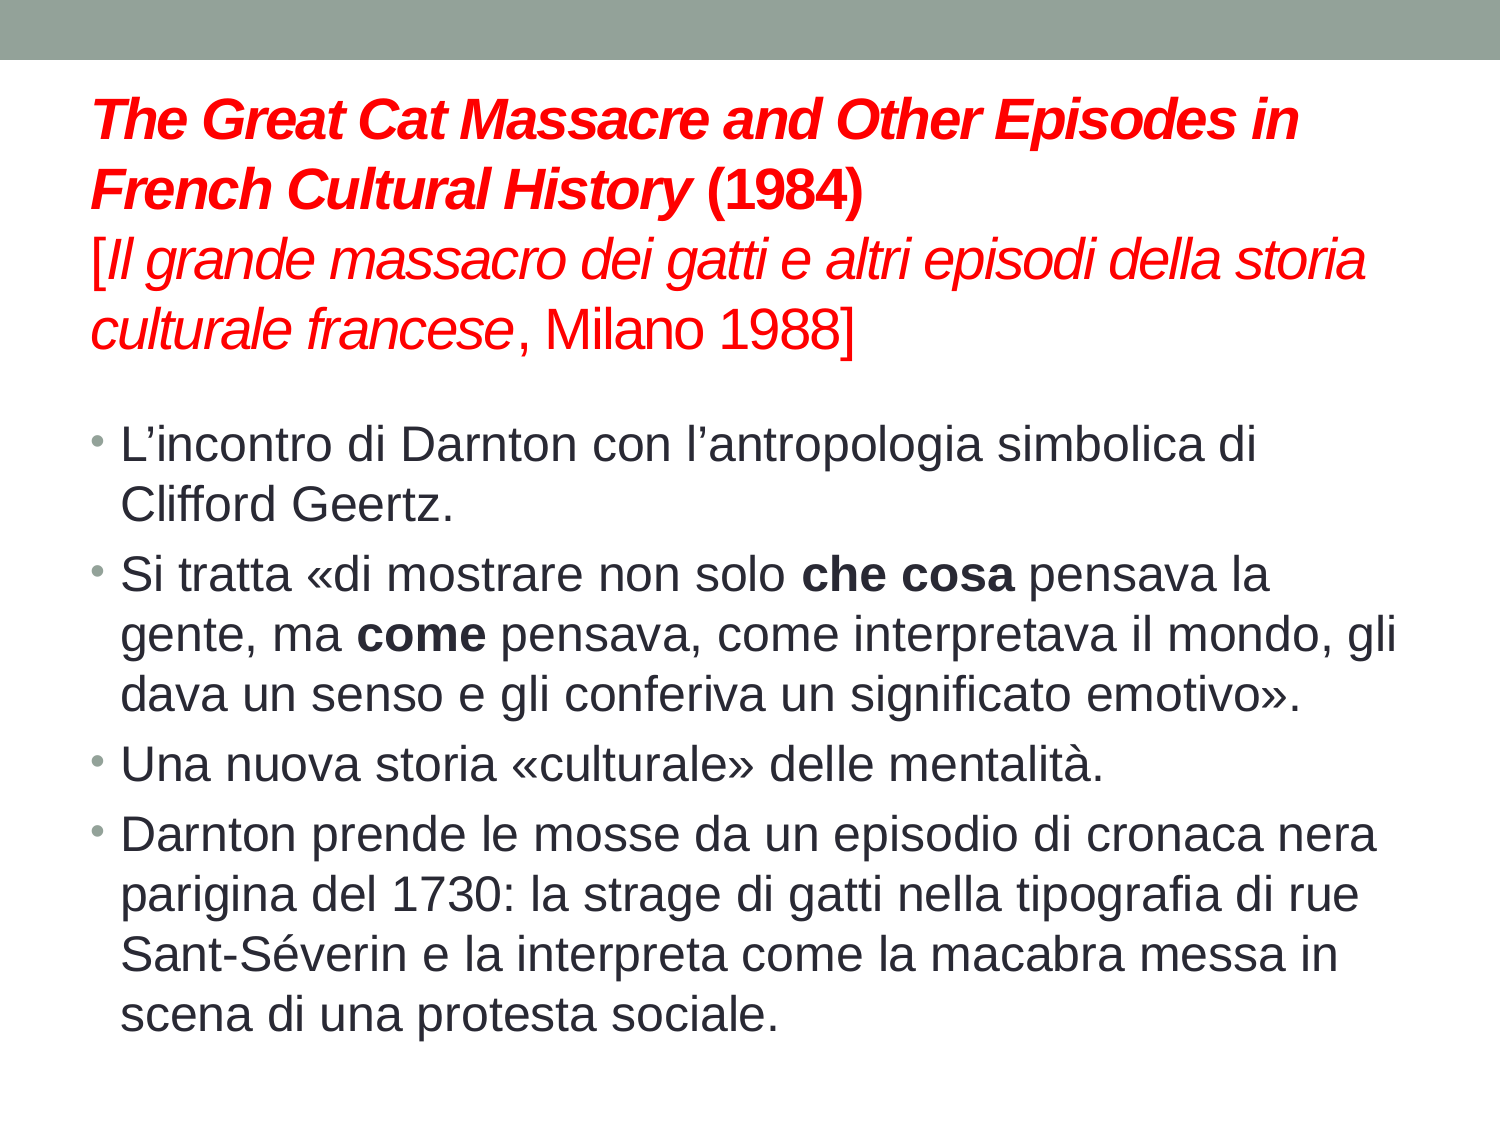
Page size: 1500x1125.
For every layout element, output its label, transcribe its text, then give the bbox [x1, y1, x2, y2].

title The Great Cat Massacre and Other Episodes in French Cultural History (1984) [Il grande massacro dei gatti e altri episodi della storia culturale francese, Milano 1988] [75, 140, 1425, 303]
list L’incontro di Darnton con l’antropologia simbolica di Clifford Geertz. Si tratta «di mostrare non solo che cosa pensava la gente, ma come pensava, come interpretava il mondo, gli dava un senso e gli conferiva un significato emotivo». Una nuova storia «culturale» delle mentalità. Darnton prende le mosse da un episodio di cronaca nera parigina del 1730: la strage di gatti nella tipografia di rue Sant-Séverin e la interpreta come la macabra messa in scena di una protesta sociale. [75, 403, 1425, 1083]
